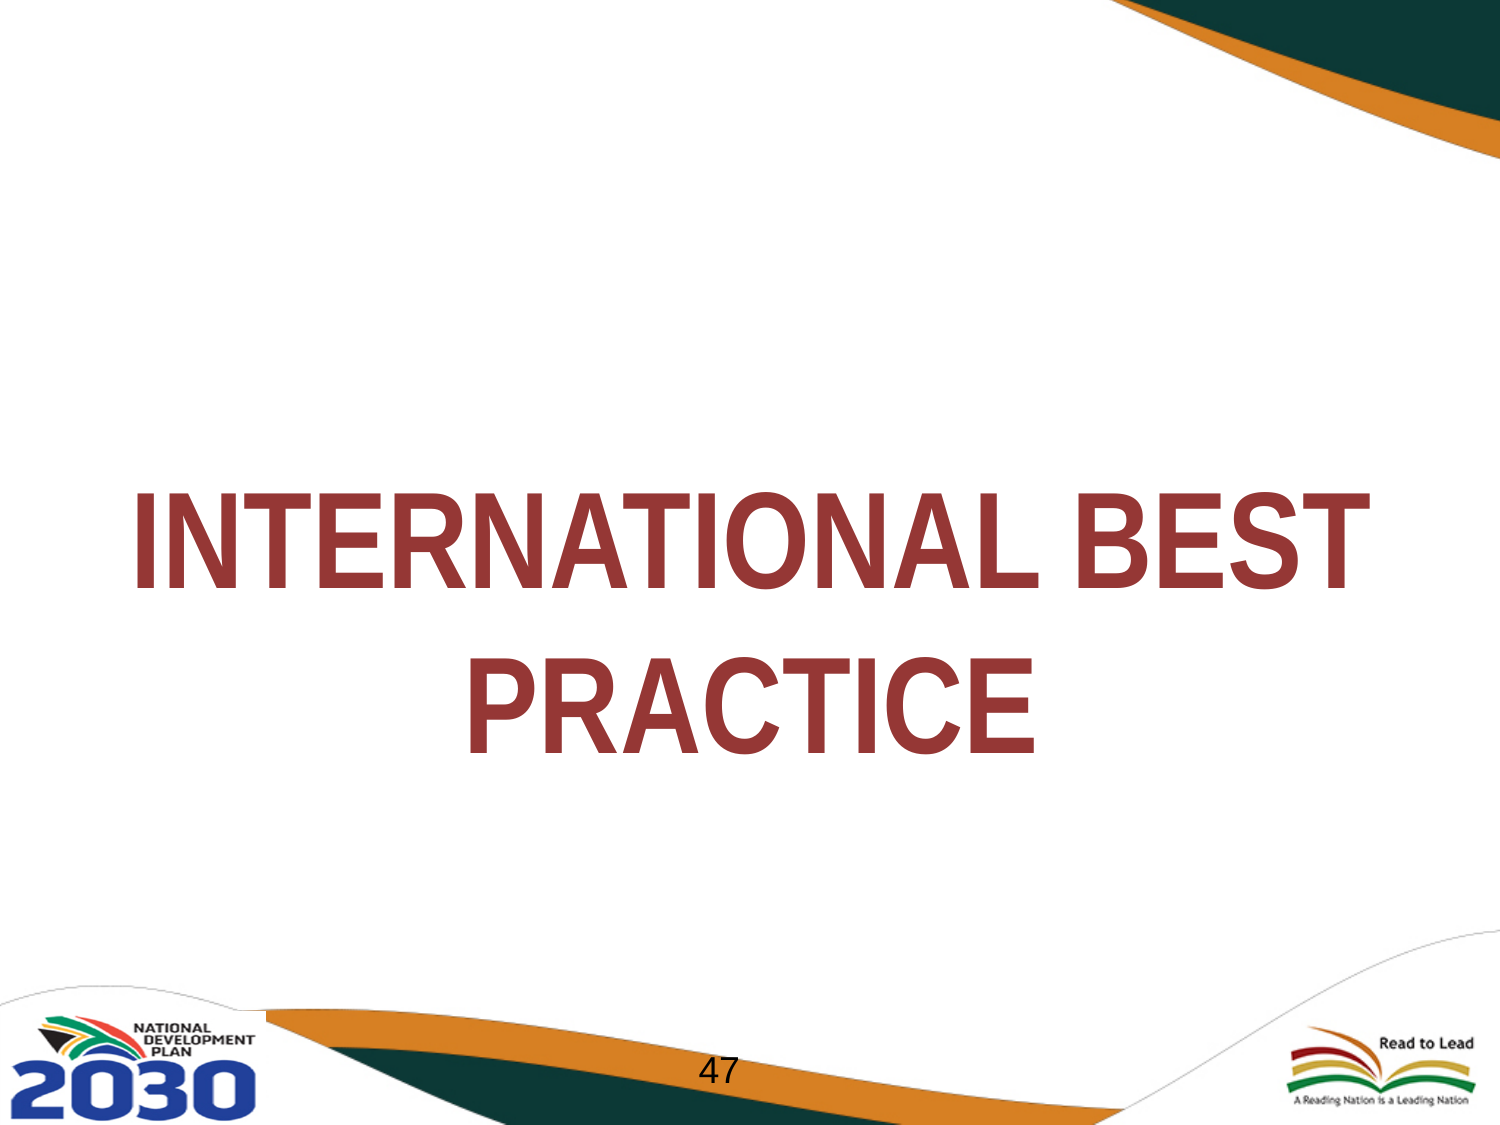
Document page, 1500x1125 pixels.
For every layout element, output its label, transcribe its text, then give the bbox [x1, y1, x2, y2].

title INTERNATIONAL BEST PRACTICE [76, 432, 1427, 799]
text_box 47 [683, 1039, 755, 1099]
picture [0, 0, 1500, 1125]
